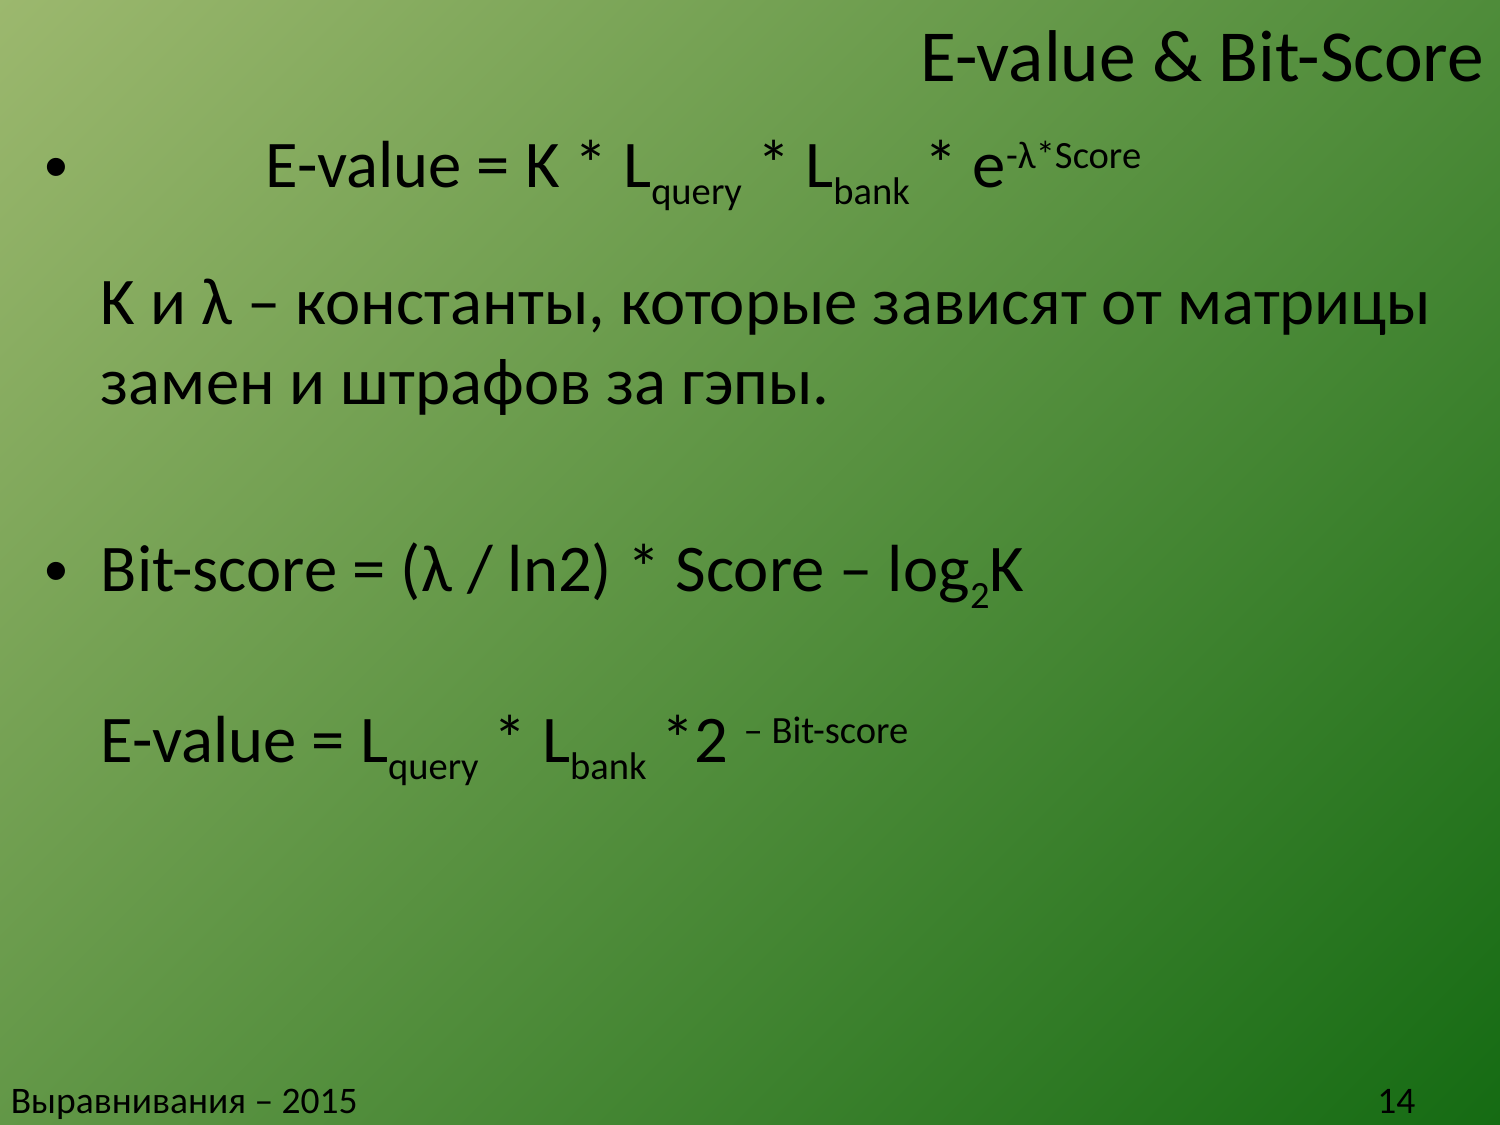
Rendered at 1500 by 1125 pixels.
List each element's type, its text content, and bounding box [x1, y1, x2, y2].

list E-value = K * Lquery * Lbank * e-λ*Score K и λ – константы, которые зависят от матрицы замен и штрафов за гэпы. Bit-score = (λ / ln2) * Score – log2K E-value = Lquery * Lbank *2 – Bit-score [29, 113, 1471, 1069]
title E-value & Bit-Score [150, 0, 1500, 105]
